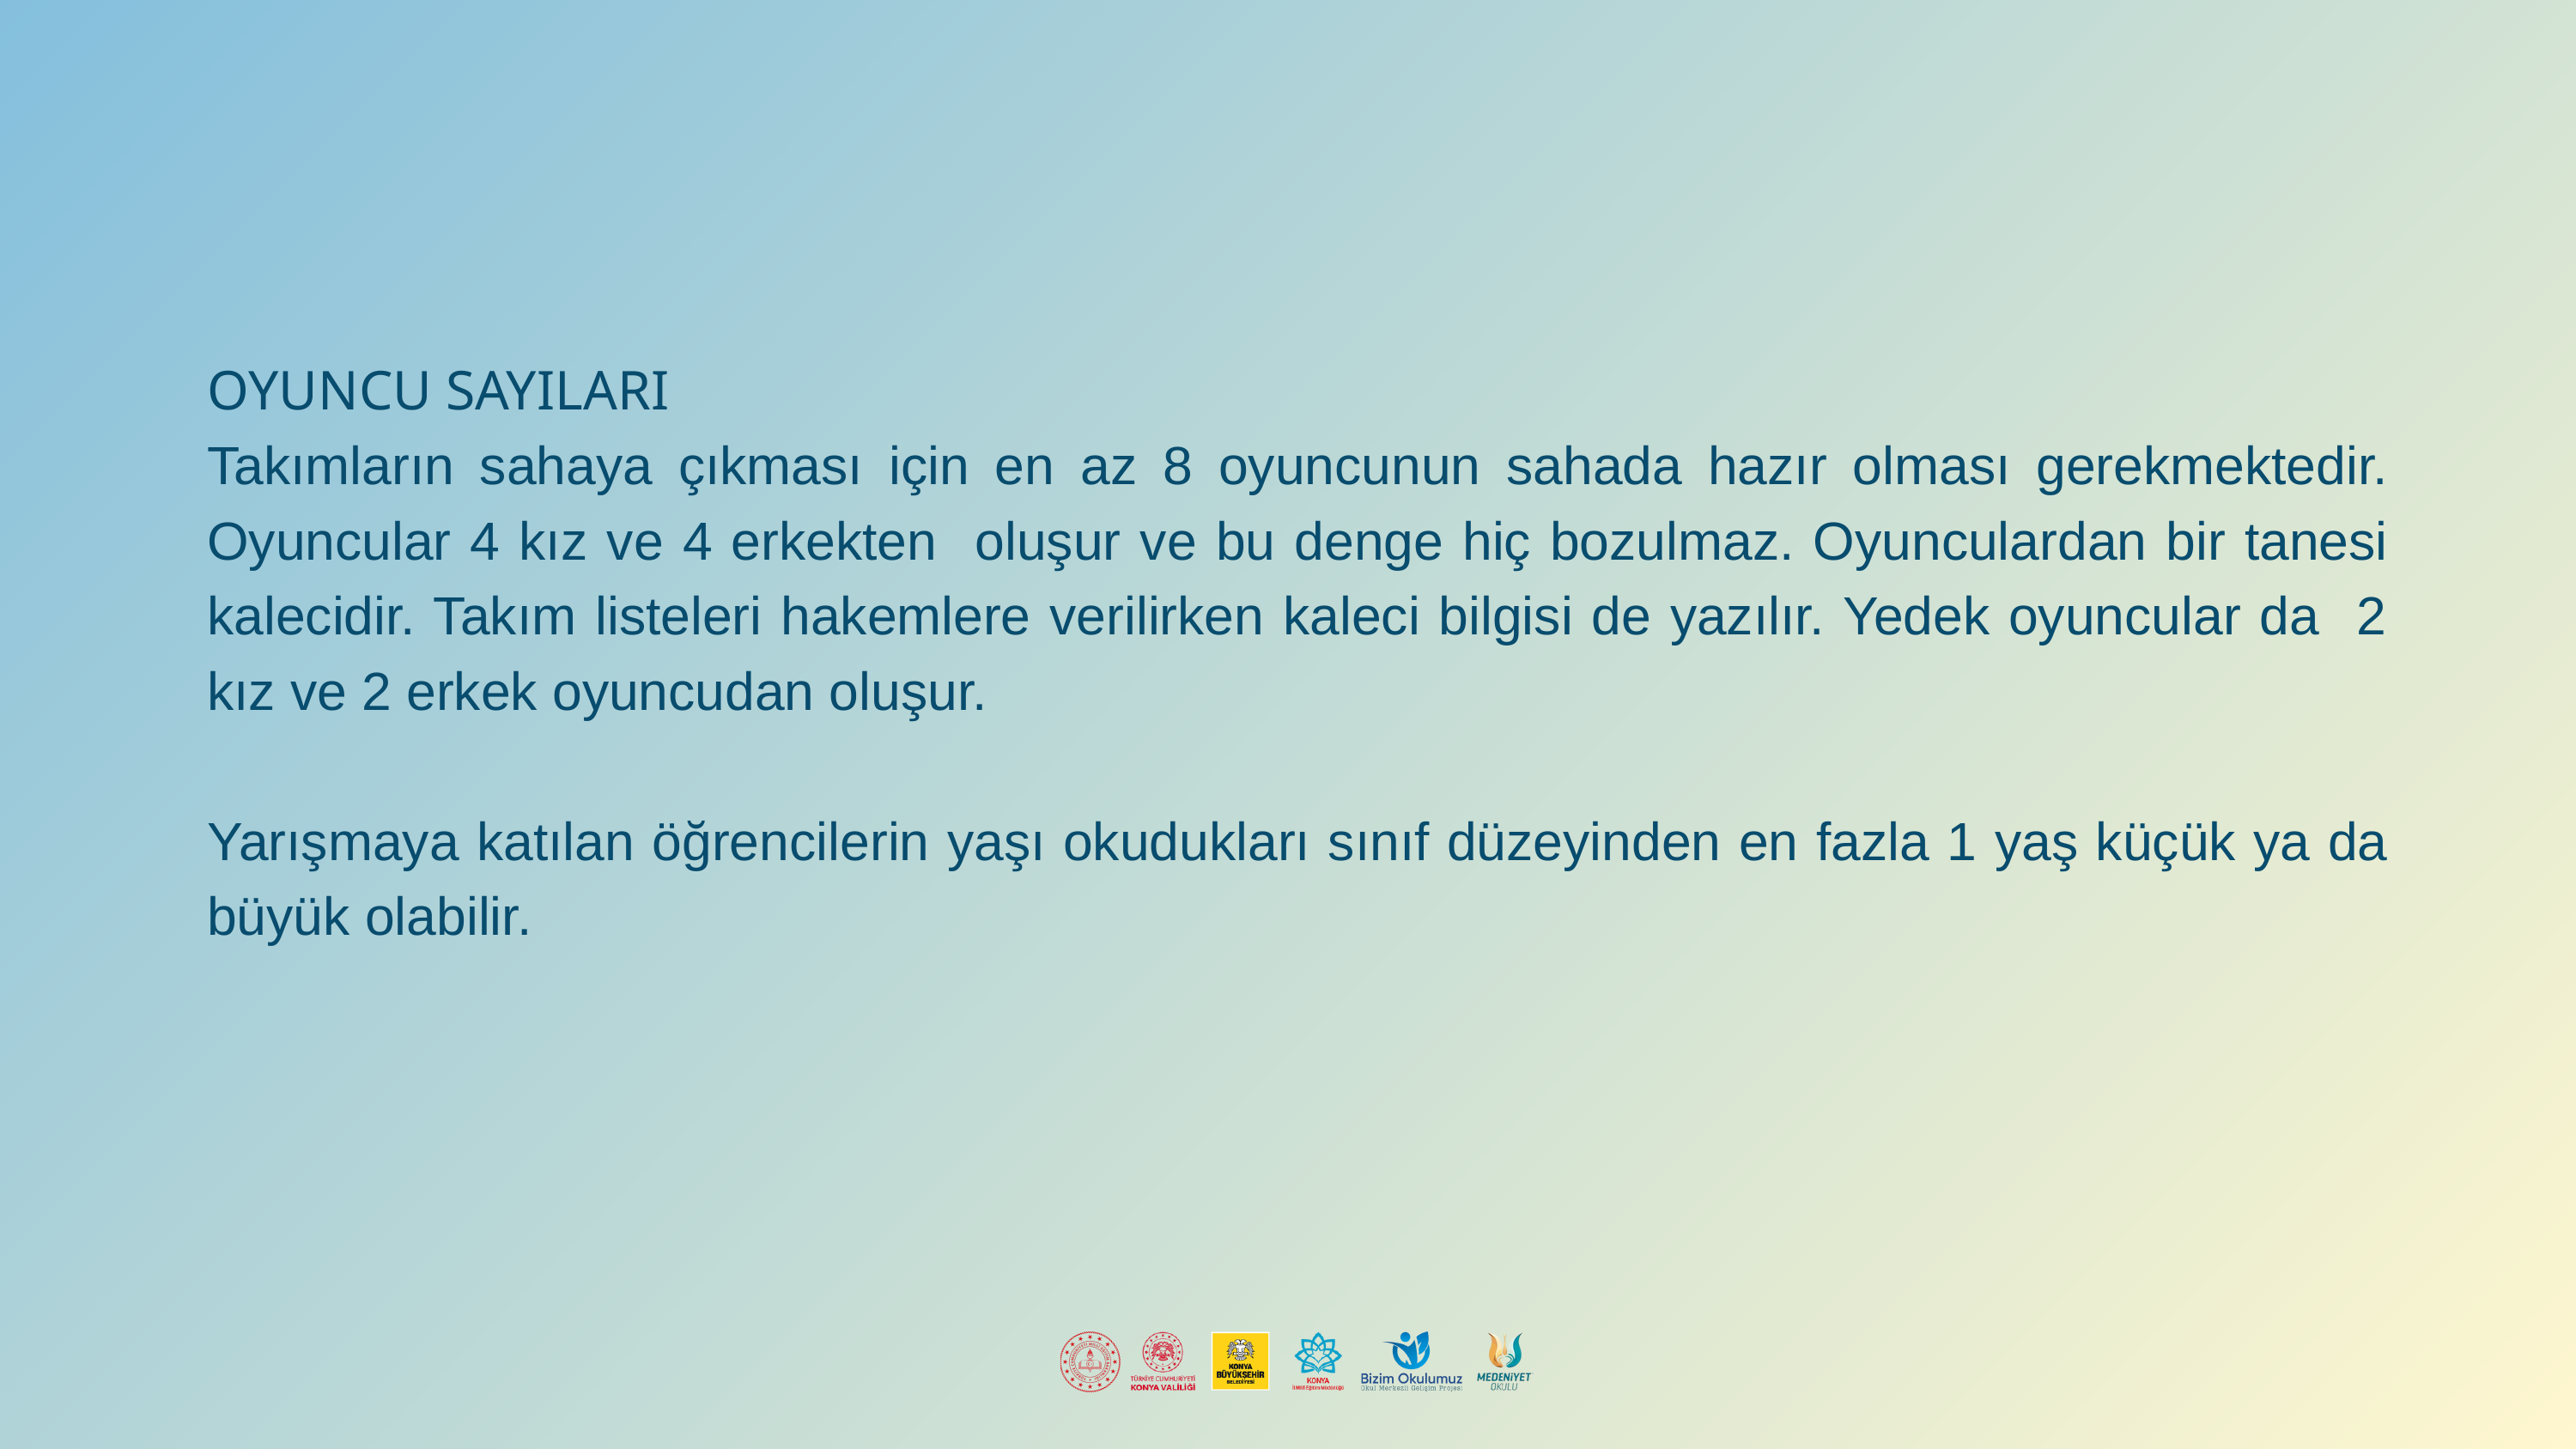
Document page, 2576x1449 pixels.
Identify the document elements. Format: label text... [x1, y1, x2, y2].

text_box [1060, 1325, 1538, 1397]
text_box OYUNCU SAYILARI Takımların sahaya çıkması için en az 8 oyuncunun sahada hazır olması gerekmektedir. Oyuncular 4 kız ve 4 erkekten oluşur ve bu denge hiç bozulmaz. Oyunculardan bir tanesi kalecidir. Takım listeleri hakemlere verilirken kaleci bilgisi de yazılır. Yedek oyuncular da 2 kız ve 2 erkek oyuncudan oluşur. Yarışmaya katılan öğrencilerin yaşı okudukları sınıf düzeyinden en fazla 1 yaş küçük ya da büyük olabilir. [207, 345, 2391, 947]
